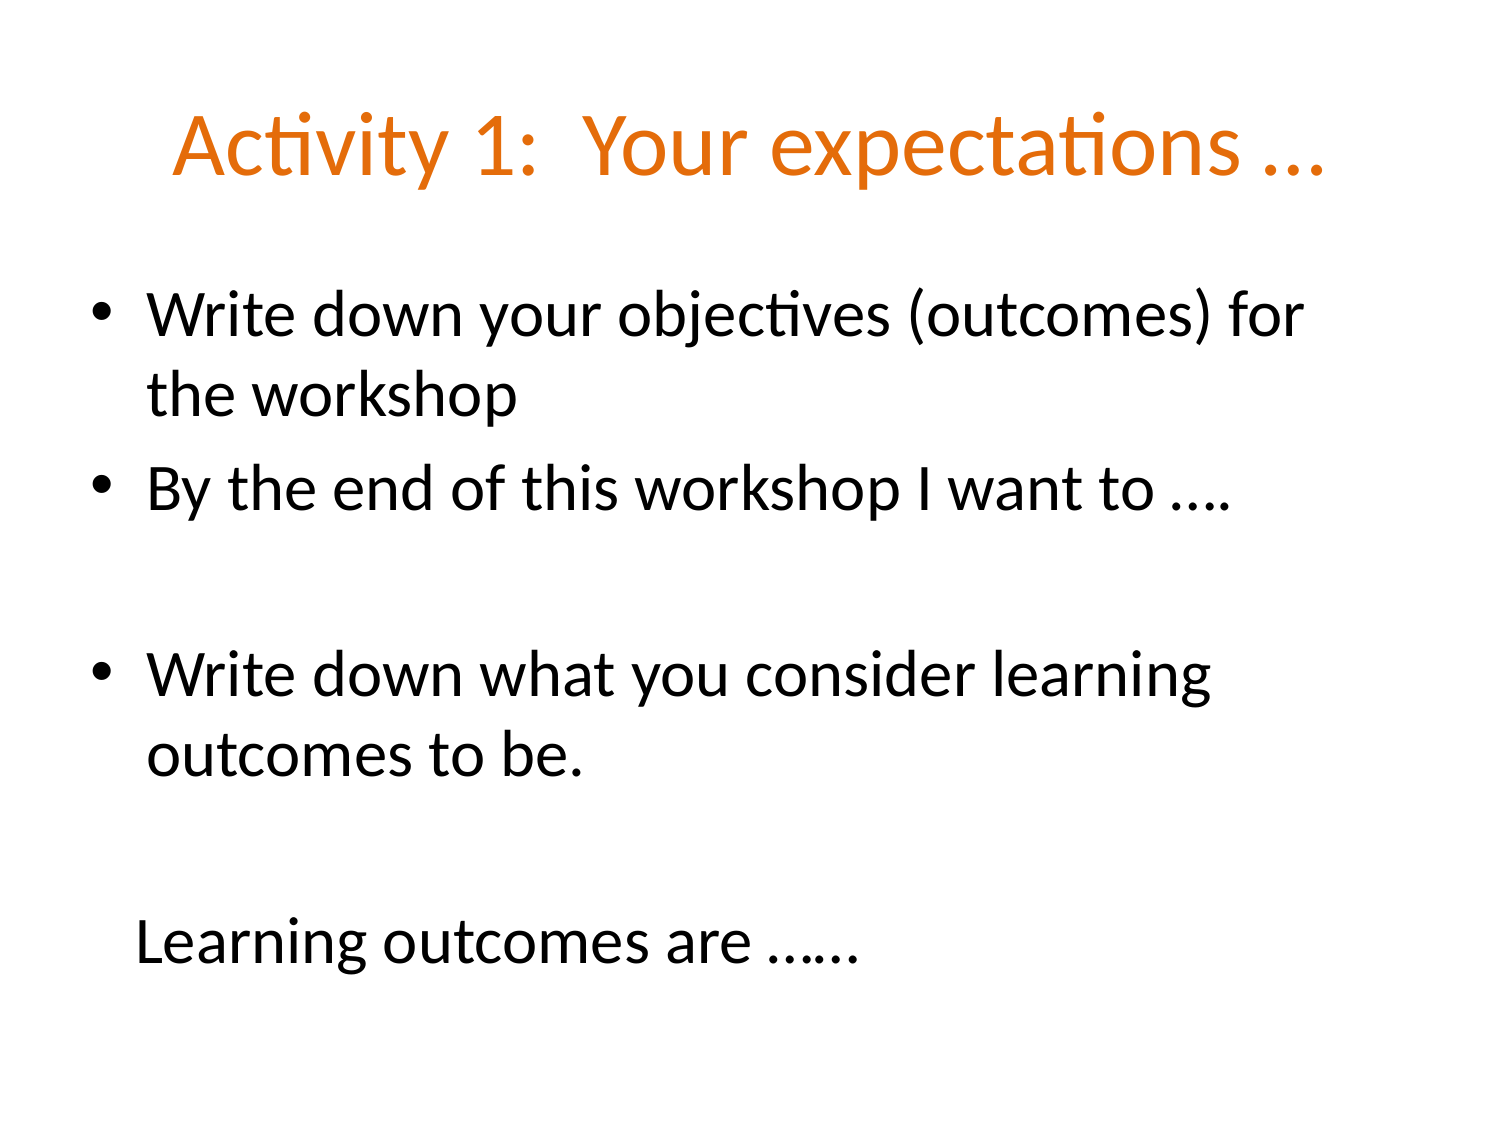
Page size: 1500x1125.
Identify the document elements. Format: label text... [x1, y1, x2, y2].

title Activity 1: Your expectations … [75, 45, 1425, 233]
list Write down your objectives (outcomes) for the workshop By the end of this workshop I want to …. Write down what you consider learning outcomes to be. Learning outcomes are …… [75, 262, 1425, 1005]
